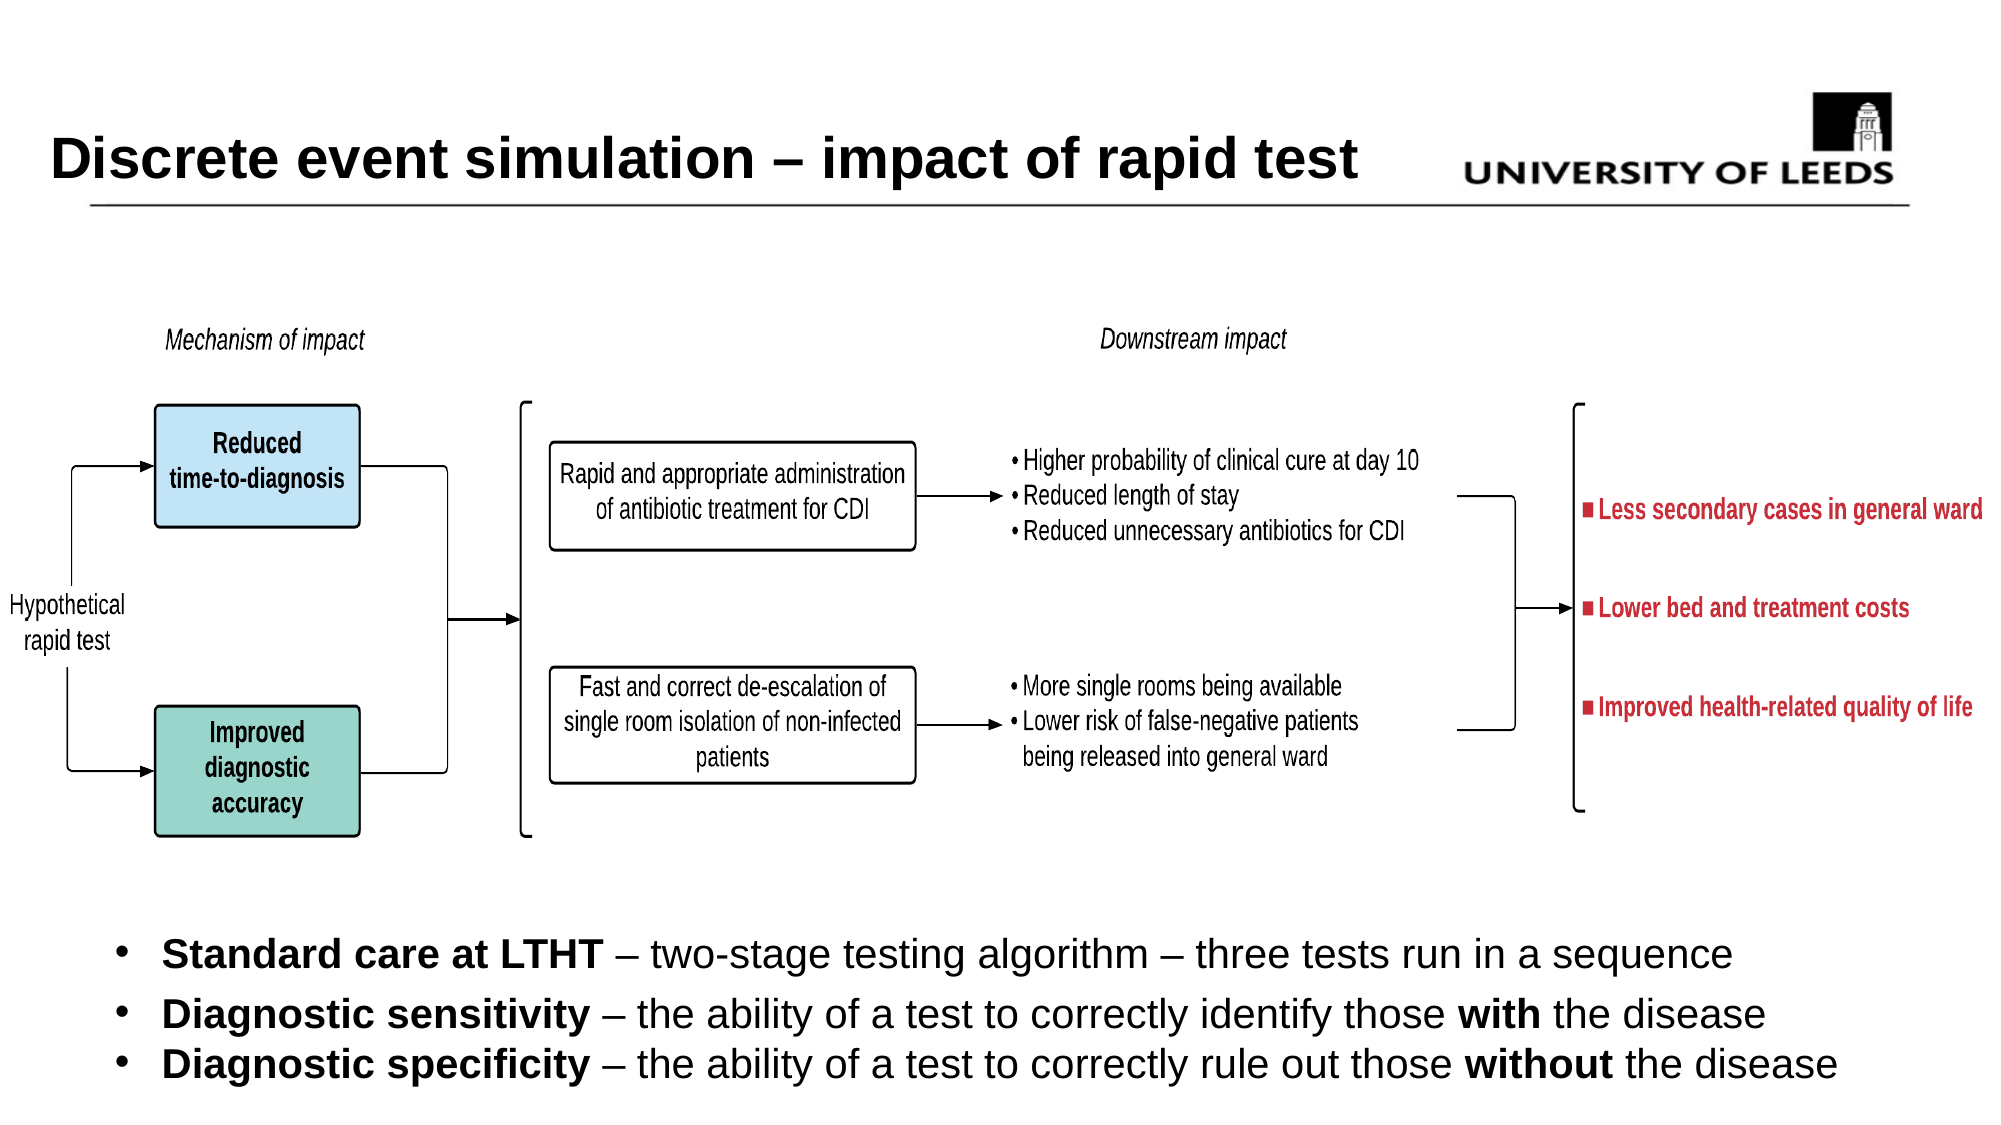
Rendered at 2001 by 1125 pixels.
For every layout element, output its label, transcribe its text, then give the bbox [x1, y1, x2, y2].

text_box Standard care at LTHT – two-stage testing algorithm – three tests run in a sequence [99, 919, 2000, 984]
picture [0, 0, 2000, 1061]
list Discrete event simulation – impact of rapid test [35, 120, 1923, 235]
text_box Diagnostic sensitivity – the ability of a test to correctly identify those with the disease Diagnostic specificity – the ability of a test to correctly rule out those without the disease [99, 984, 2000, 1094]
